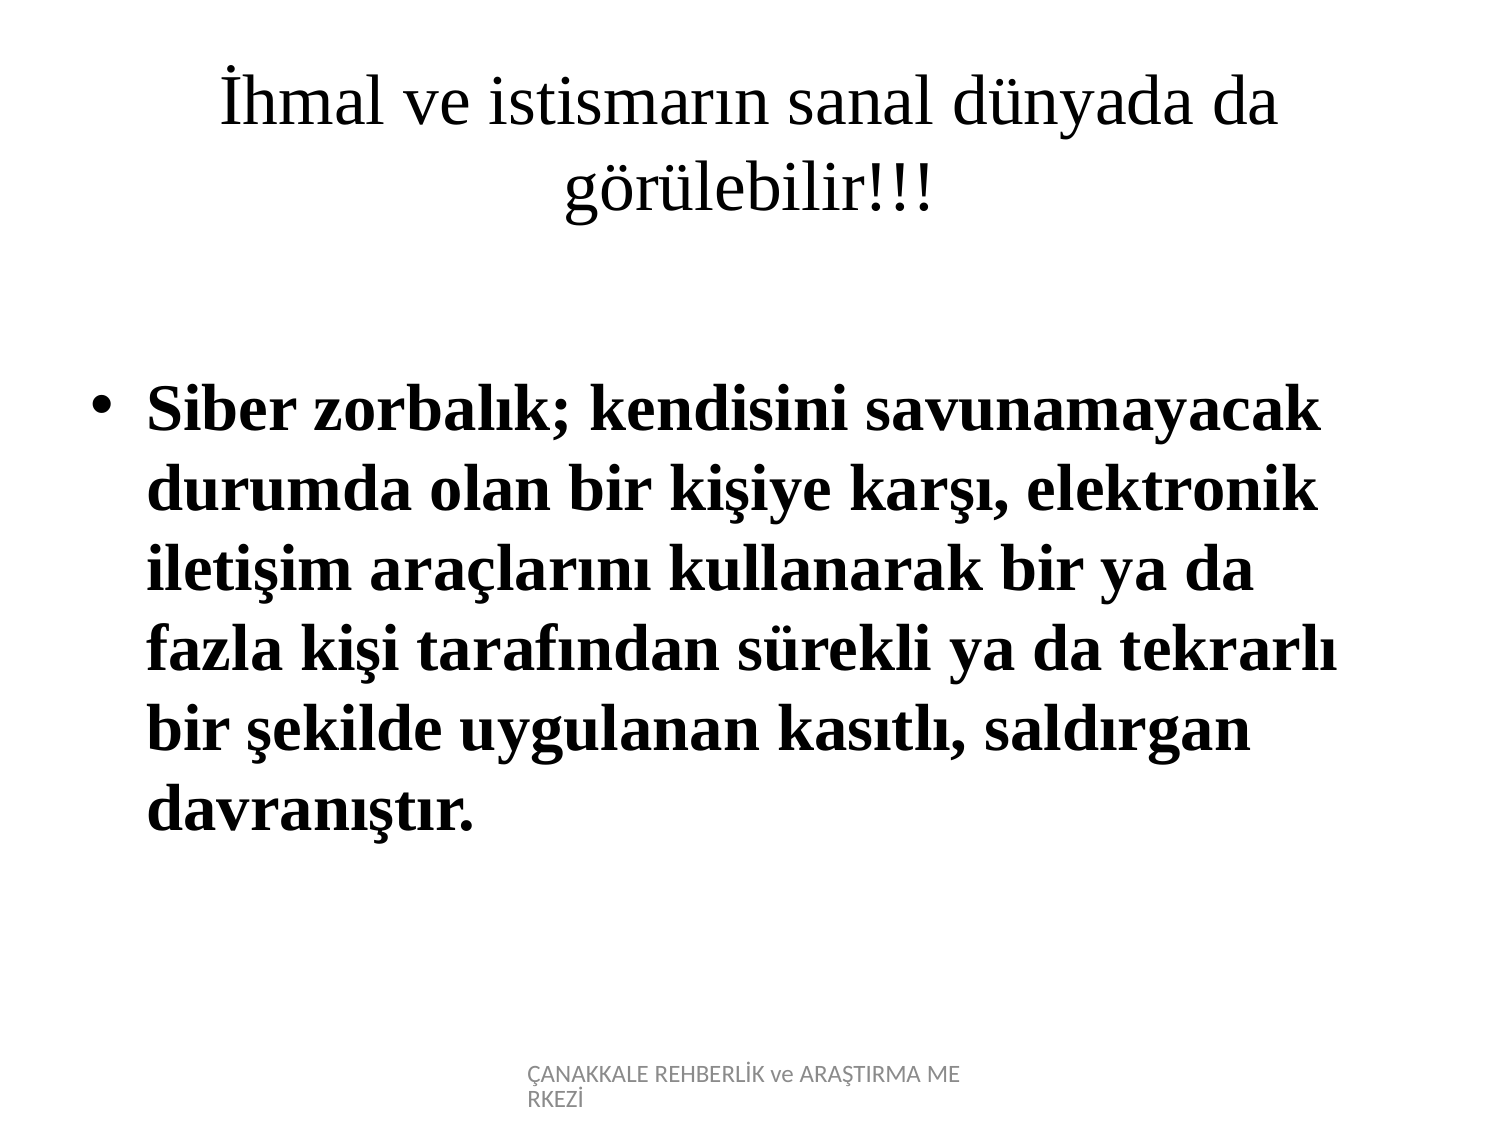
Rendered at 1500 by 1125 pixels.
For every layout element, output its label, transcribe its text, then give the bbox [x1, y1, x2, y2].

footer ÇANAKKALE REHBERLİK ve ARAŞTIRMA MERKEZİ [512, 1042, 988, 1103]
list Siber zorbalık; kendisini savunamayacak durumda olan bir kişiye karşı, elektronik iletişim araçlarını kullanarak bir ya da fazla kişi tarafından sürekli ya da tekrarlı bir şekilde uygulanan kasıtlı, saldırgan davranıştır. [75, 262, 1425, 1005]
title İhmal ve istismarın sanal dünyada da görülebilir!!! [75, 45, 1425, 233]
